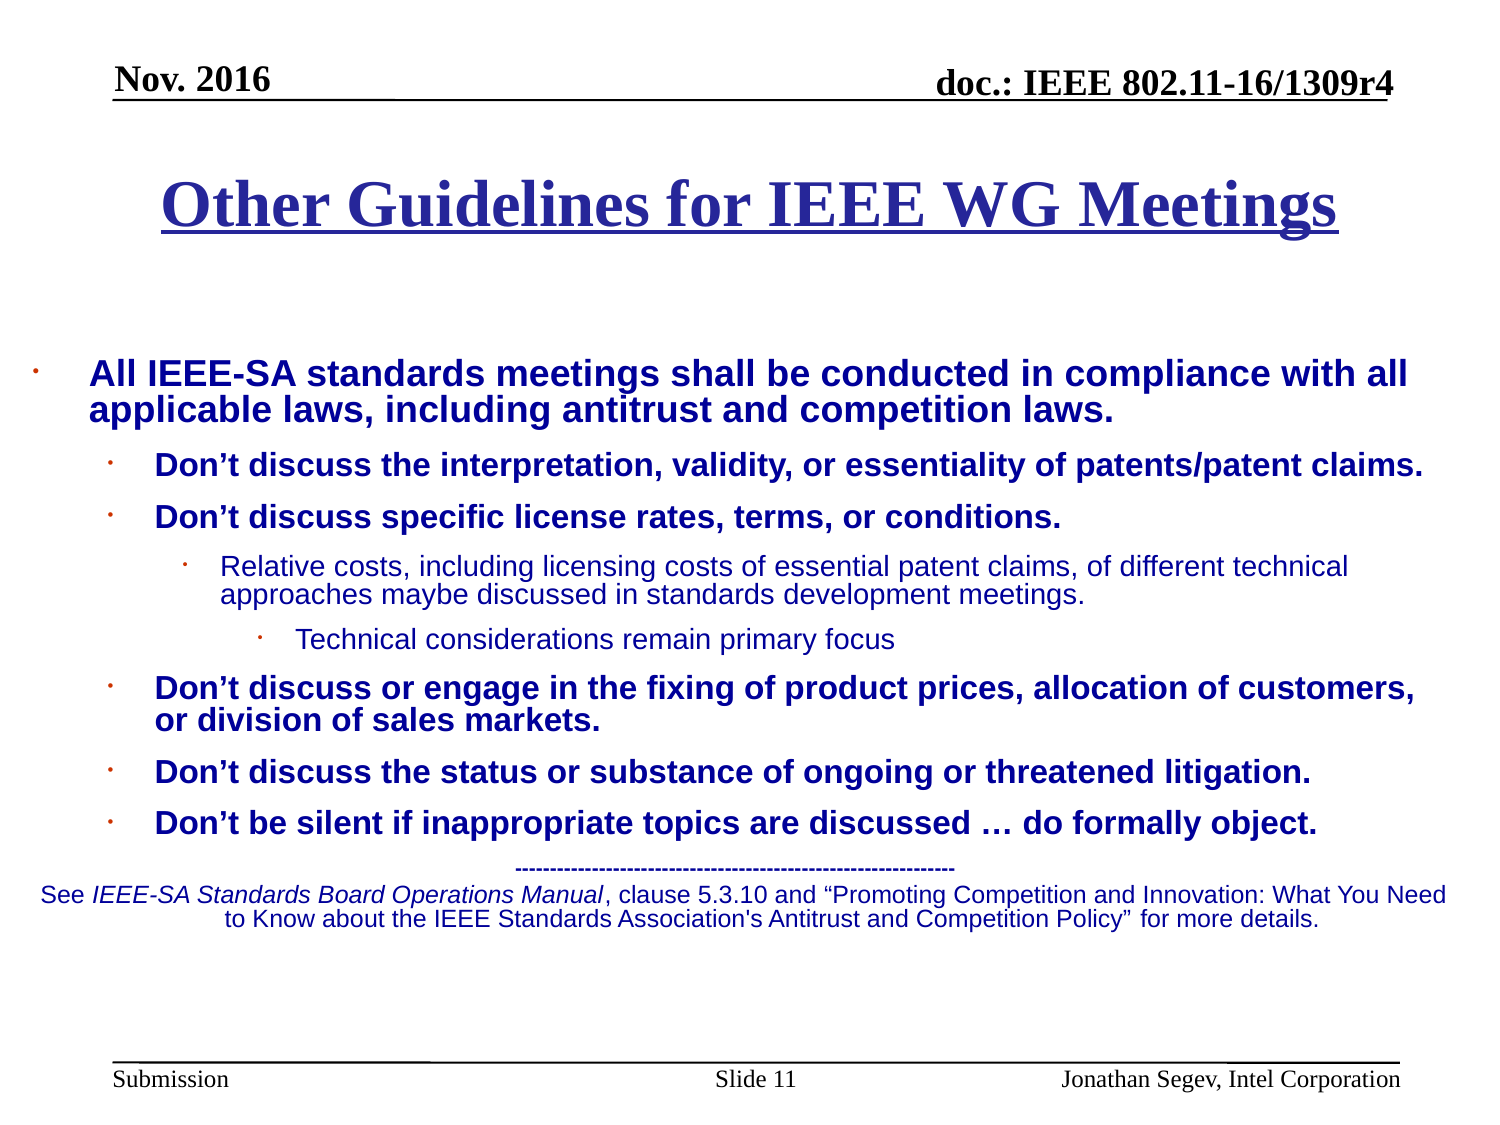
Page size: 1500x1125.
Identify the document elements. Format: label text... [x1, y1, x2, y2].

slide_number Slide 11 [712, 1061, 800, 1123]
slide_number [114, 54, 423, 100]
title Other Guidelines for IEEE WG Meetings [112, 112, 1388, 288]
footer Jonathan Segev, Intel Corporation [878, 1061, 1402, 1093]
list All IEEE-SA standards meetings shall be conducted in compliance with all applicable laws, including antitrust and competition laws. Don’t discuss the interpretation, validity, or essentiality of patents/patent claims. Don’t discuss specific license rates, terms, or conditions. Relative costs, including licensing costs of essential patent claims, of different technical approaches maybe discussed in standards development meetings. Technical considerations remain primary focus Don’t discuss or engage in the fixing of product prices, allocation of customers, or division of sales markets. Don’t discuss the status or substance of ongoing or threatened litigation. Don’t be silent if inappropriate topics are discussed … do formally object. --------------------------------------------------------------- See IEEE-SA Standards Board Operations Manual, clause 5.3.10 and “Promoting Competition and Innovation: What You Need to Know about the IEEE Standards Association's Antitrust and Competition Policy” for more details. [17, 324, 1471, 1000]
